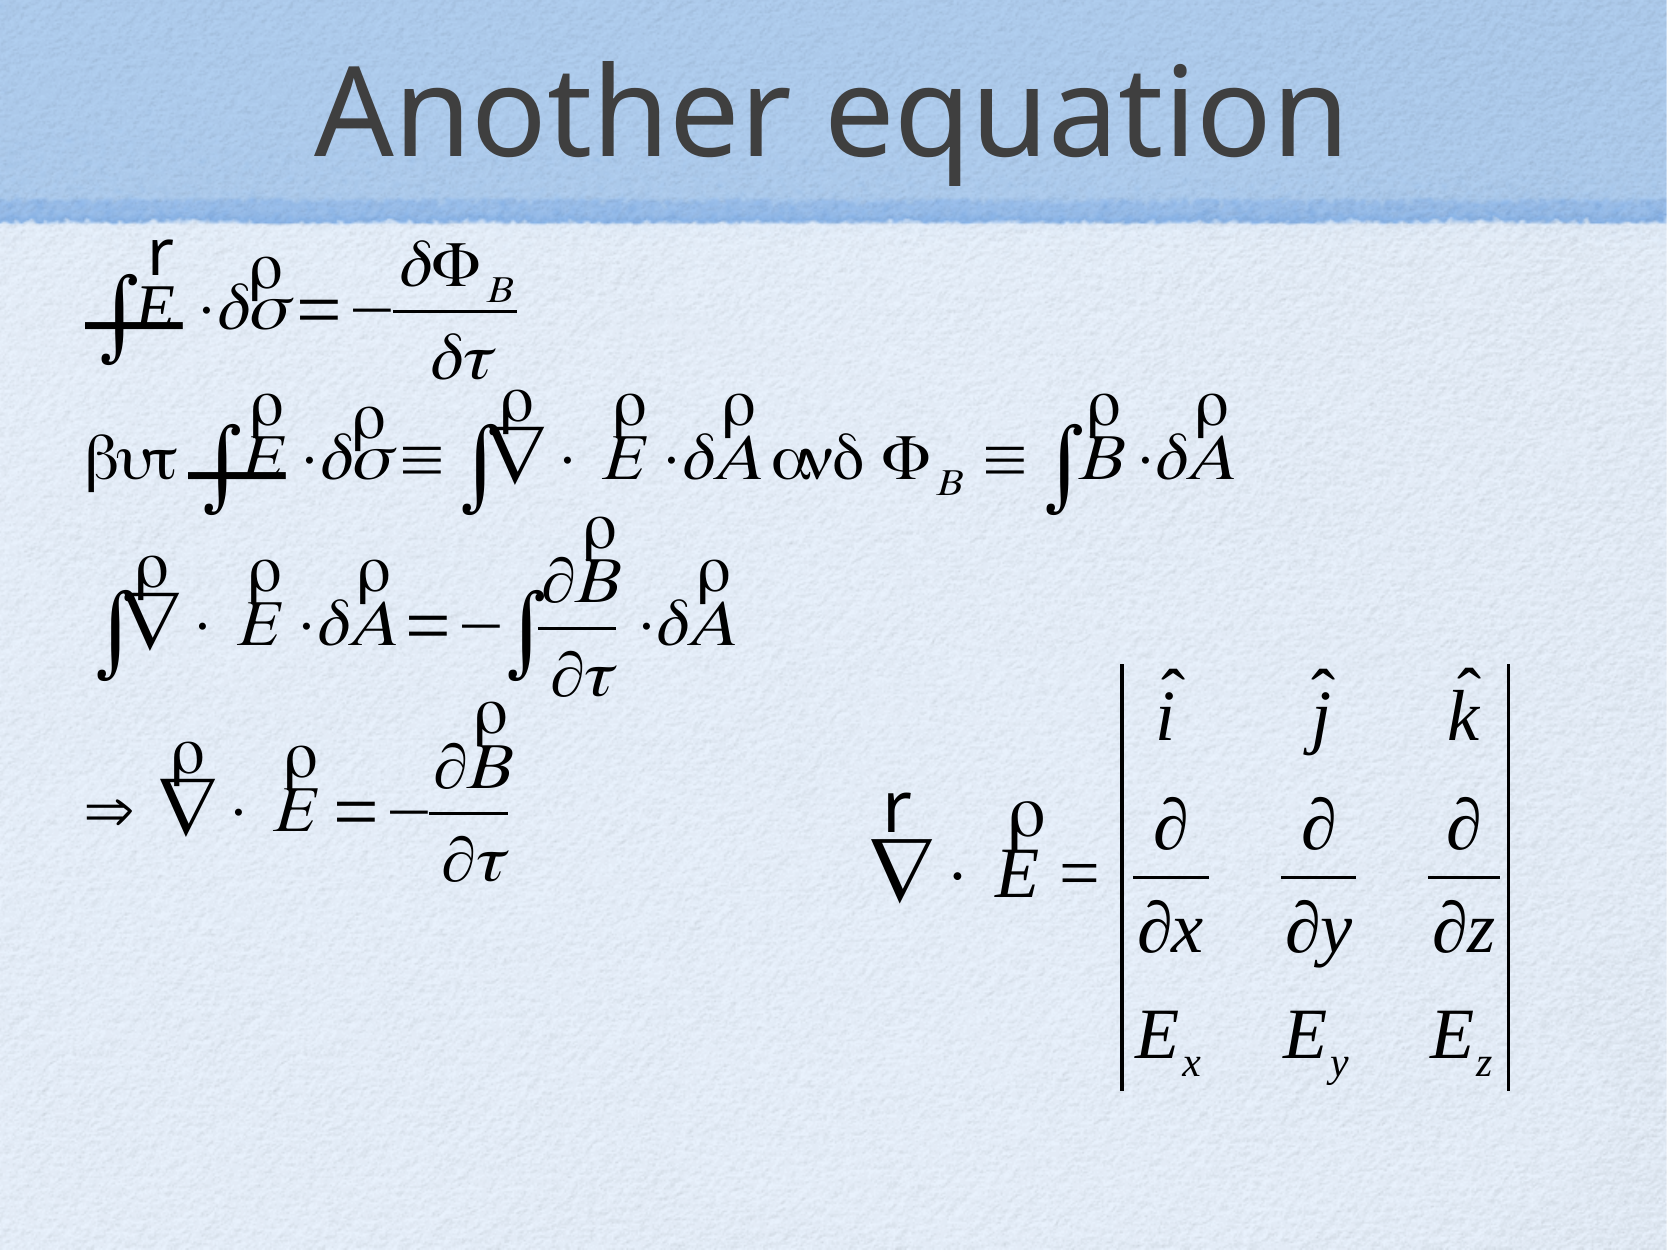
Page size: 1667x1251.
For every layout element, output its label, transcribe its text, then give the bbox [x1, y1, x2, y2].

picture [0, 0, 1667, 1250]
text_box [862, 649, 1526, 1109]
title Another equation [55, 18, 1609, 195]
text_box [74, 224, 1238, 899]
